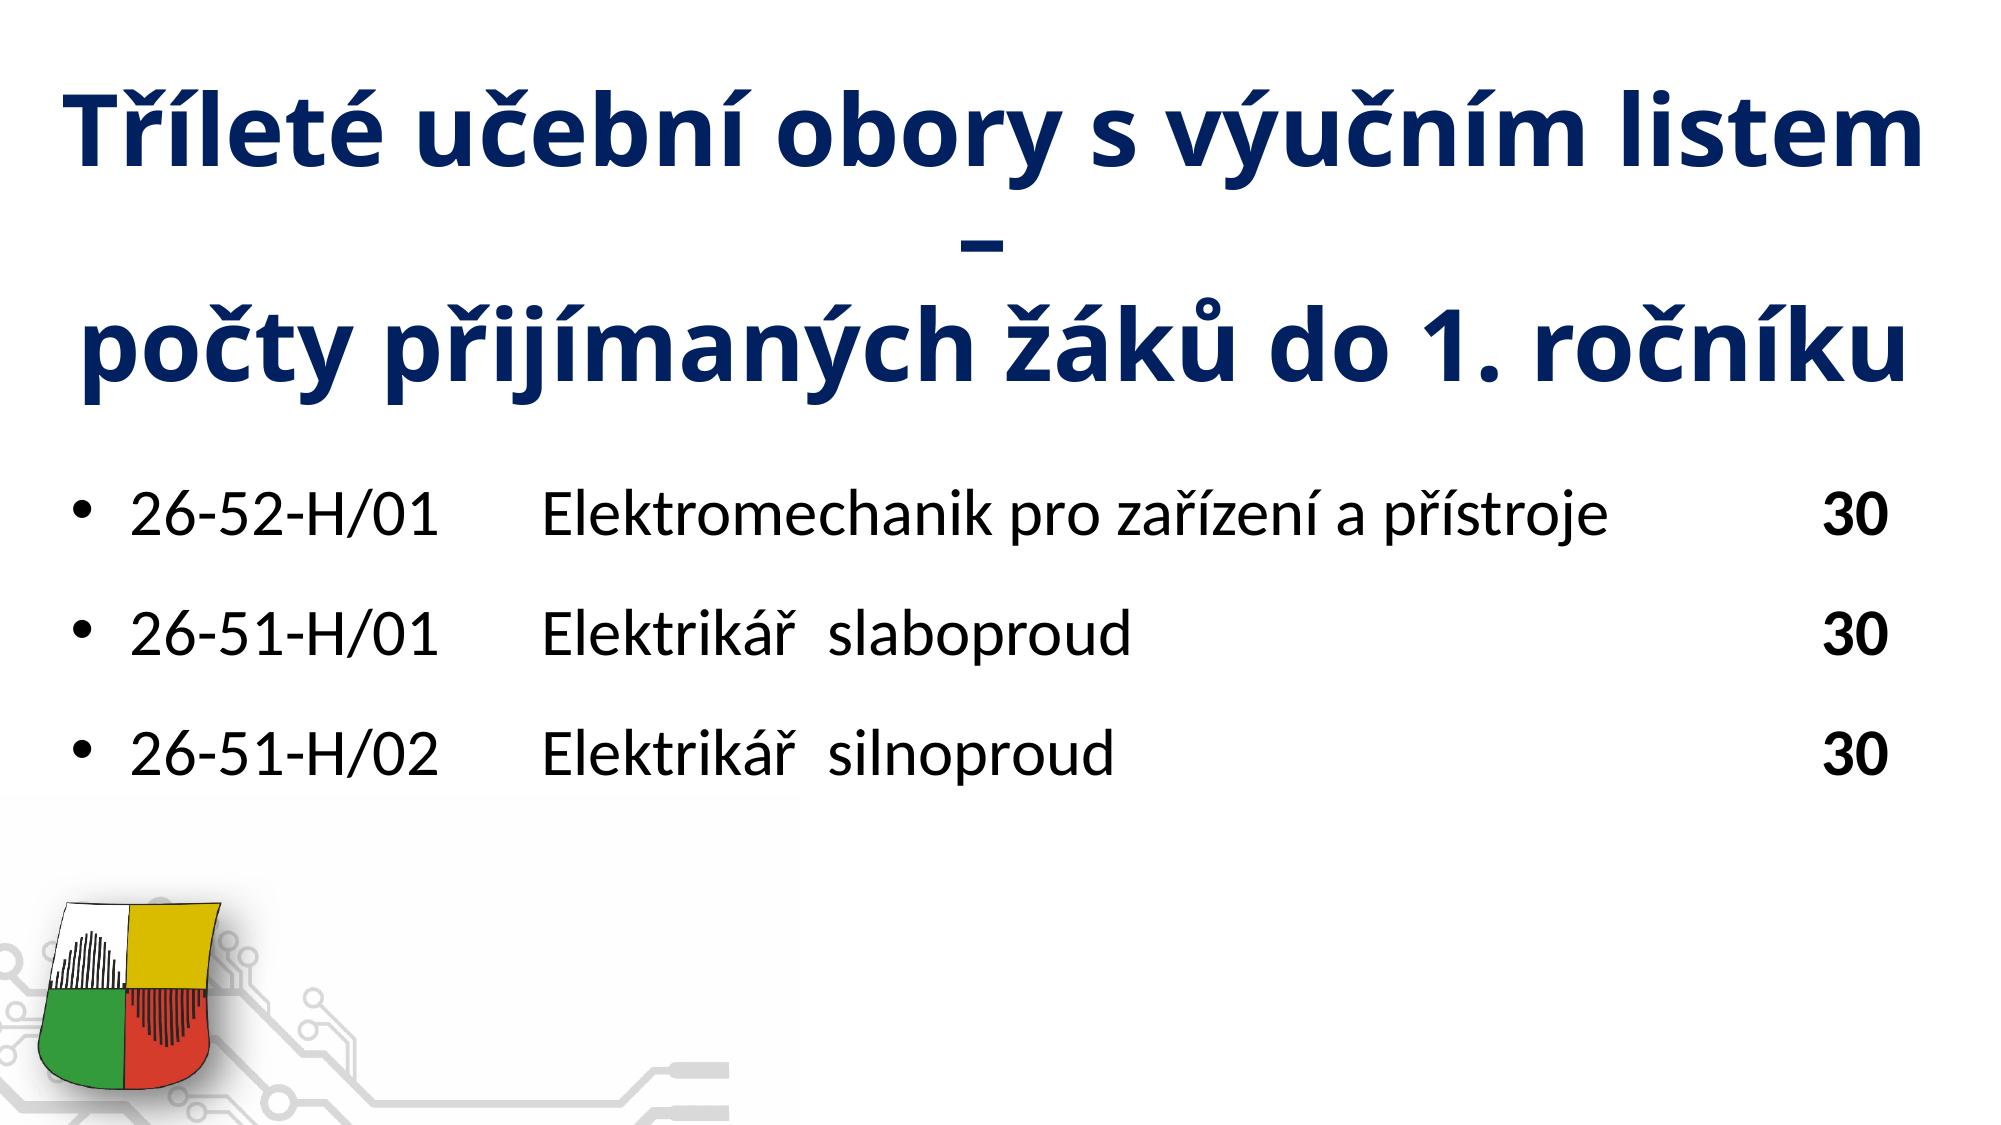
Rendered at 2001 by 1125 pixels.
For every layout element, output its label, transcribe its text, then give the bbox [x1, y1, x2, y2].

title Tříleté učební obory s výučním listem – počty přijímaných žáků do 1. ročníku [43, 132, 1948, 351]
text_box 26-52-H/01 Elektromechanik pro zařízení a přístroje 30 26-51-H/01 Elektrikář slaboproud 30 26-51-H/02 Elektrikář silnoproud 30 [55, 421, 2000, 796]
picture [18, 890, 230, 1101]
